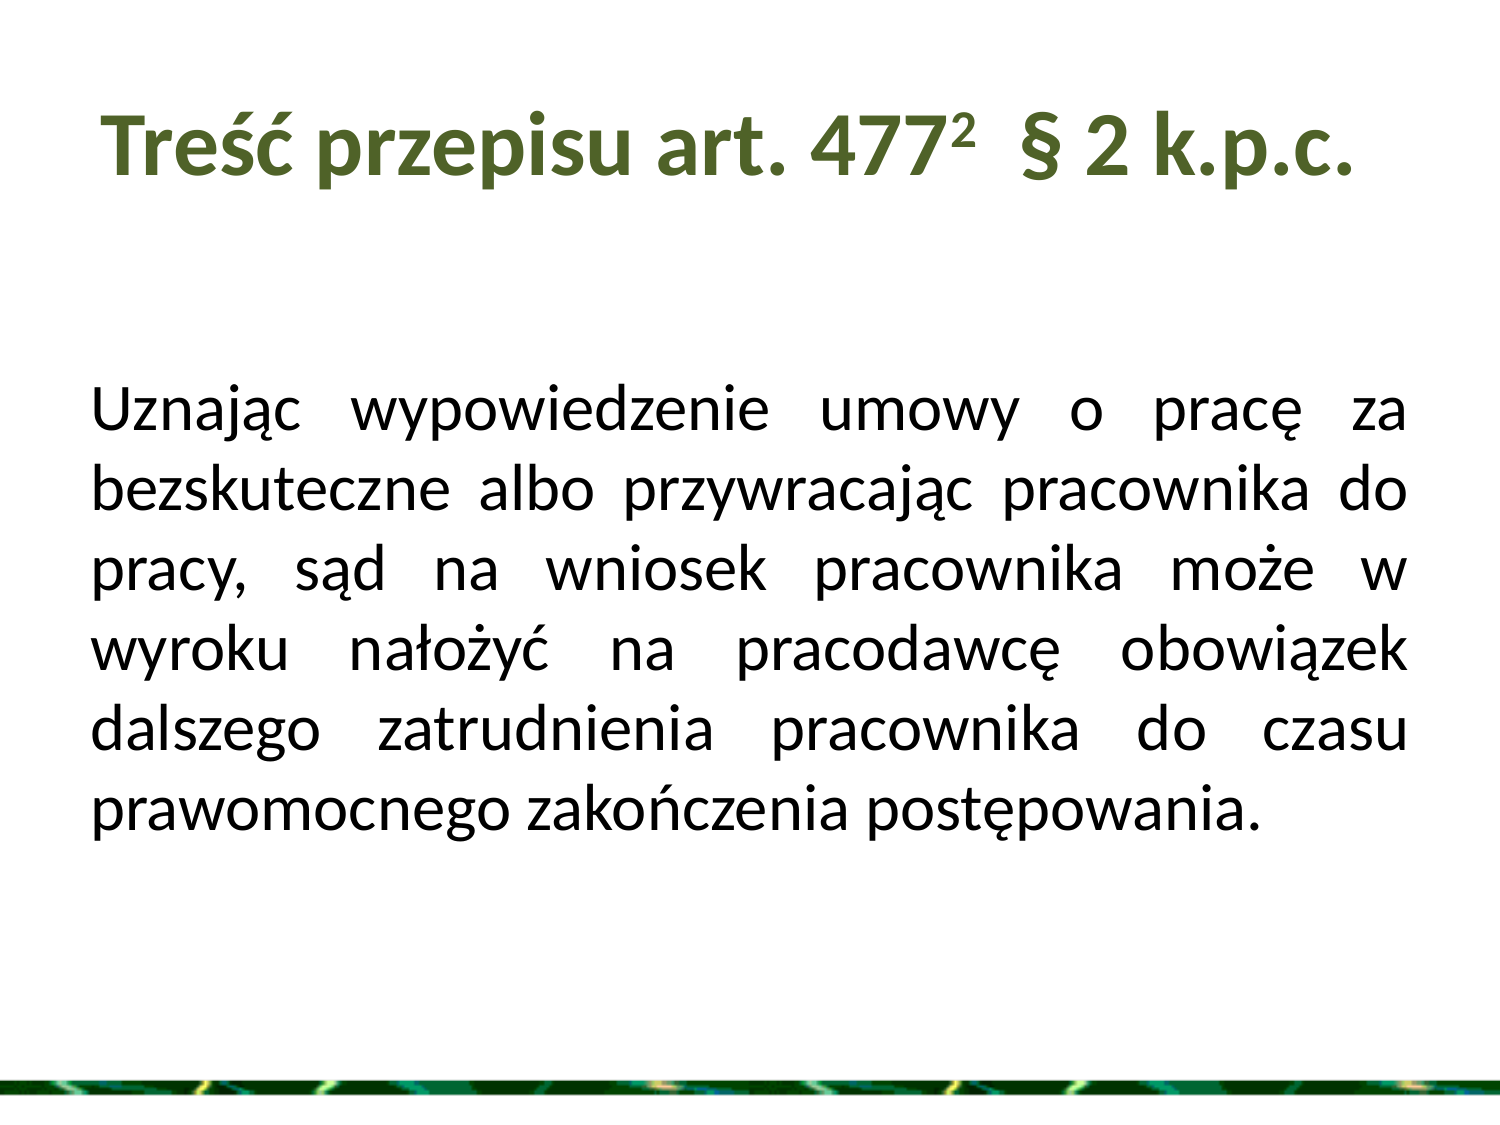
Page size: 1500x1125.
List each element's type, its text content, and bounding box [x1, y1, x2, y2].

list Uznając wypowiedzenie umowy o pracę za bezskuteczne albo przywracając pracownika do pracy, sąd na wniosek pracownika może w wyroku nałożyć na pracodawcę obowiązek dalszego zatrudnienia pracownika do czasu prawomocnego zakończenia postępowania. [75, 262, 1425, 1005]
title Treść przepisu art. 4772 § 2 k.p.c. [75, 45, 1425, 233]
picture [0, 1075, 1500, 1102]
